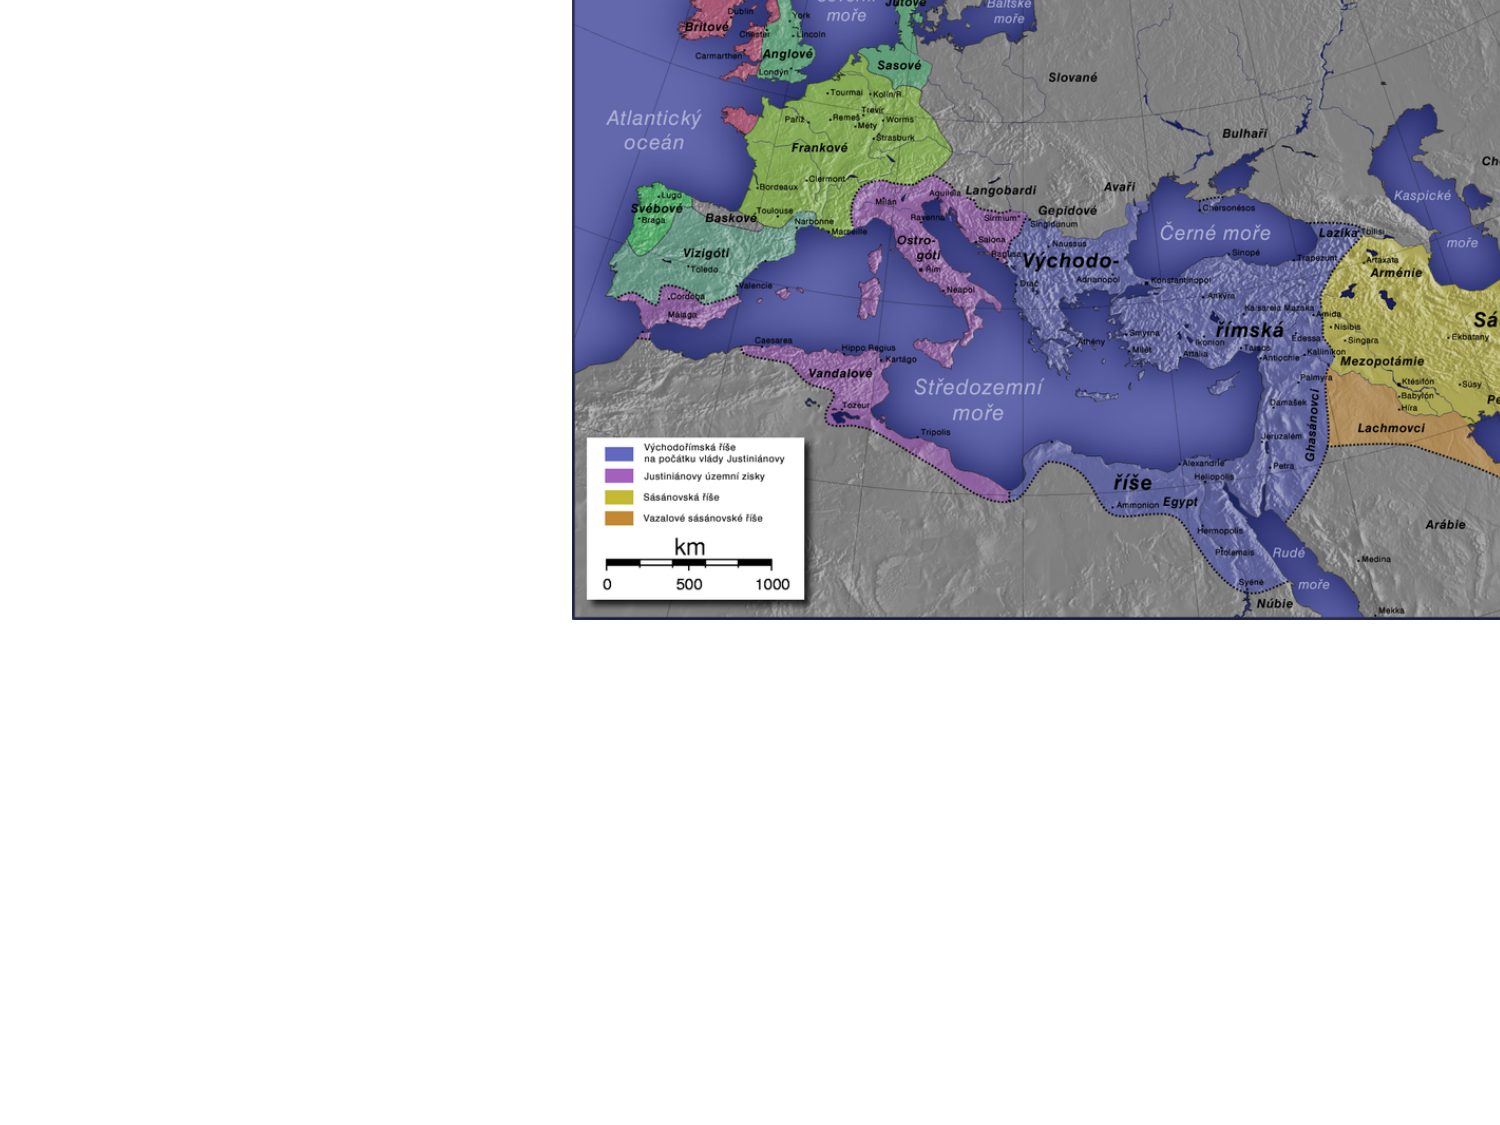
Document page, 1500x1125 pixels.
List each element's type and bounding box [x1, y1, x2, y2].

list [572, 0, 1500, 620]
